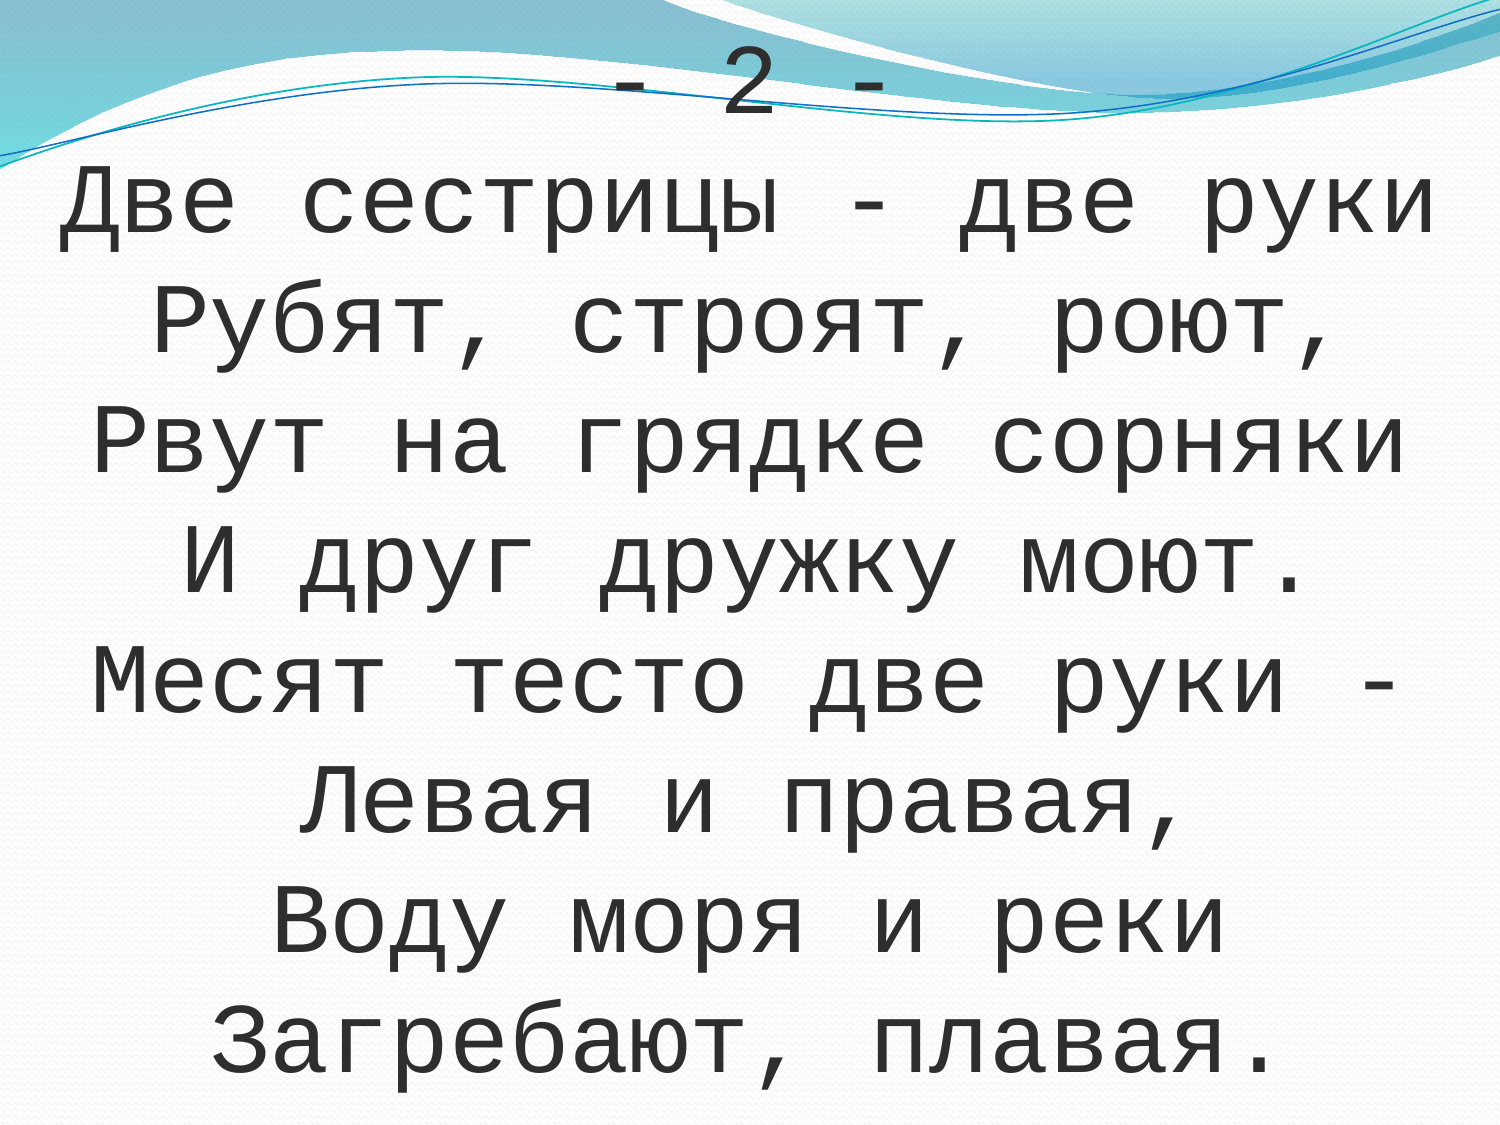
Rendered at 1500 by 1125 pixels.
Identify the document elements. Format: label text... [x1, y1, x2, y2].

text_box - 2 - Две сестрицы - две руки Рубят, строят, роют, Рвут на грядке сорняки И друг дружку моют. Месят тесто две руки - Левая и правая, Воду моря и реки Загребают, плавая. [0, 5, 1500, 1100]
